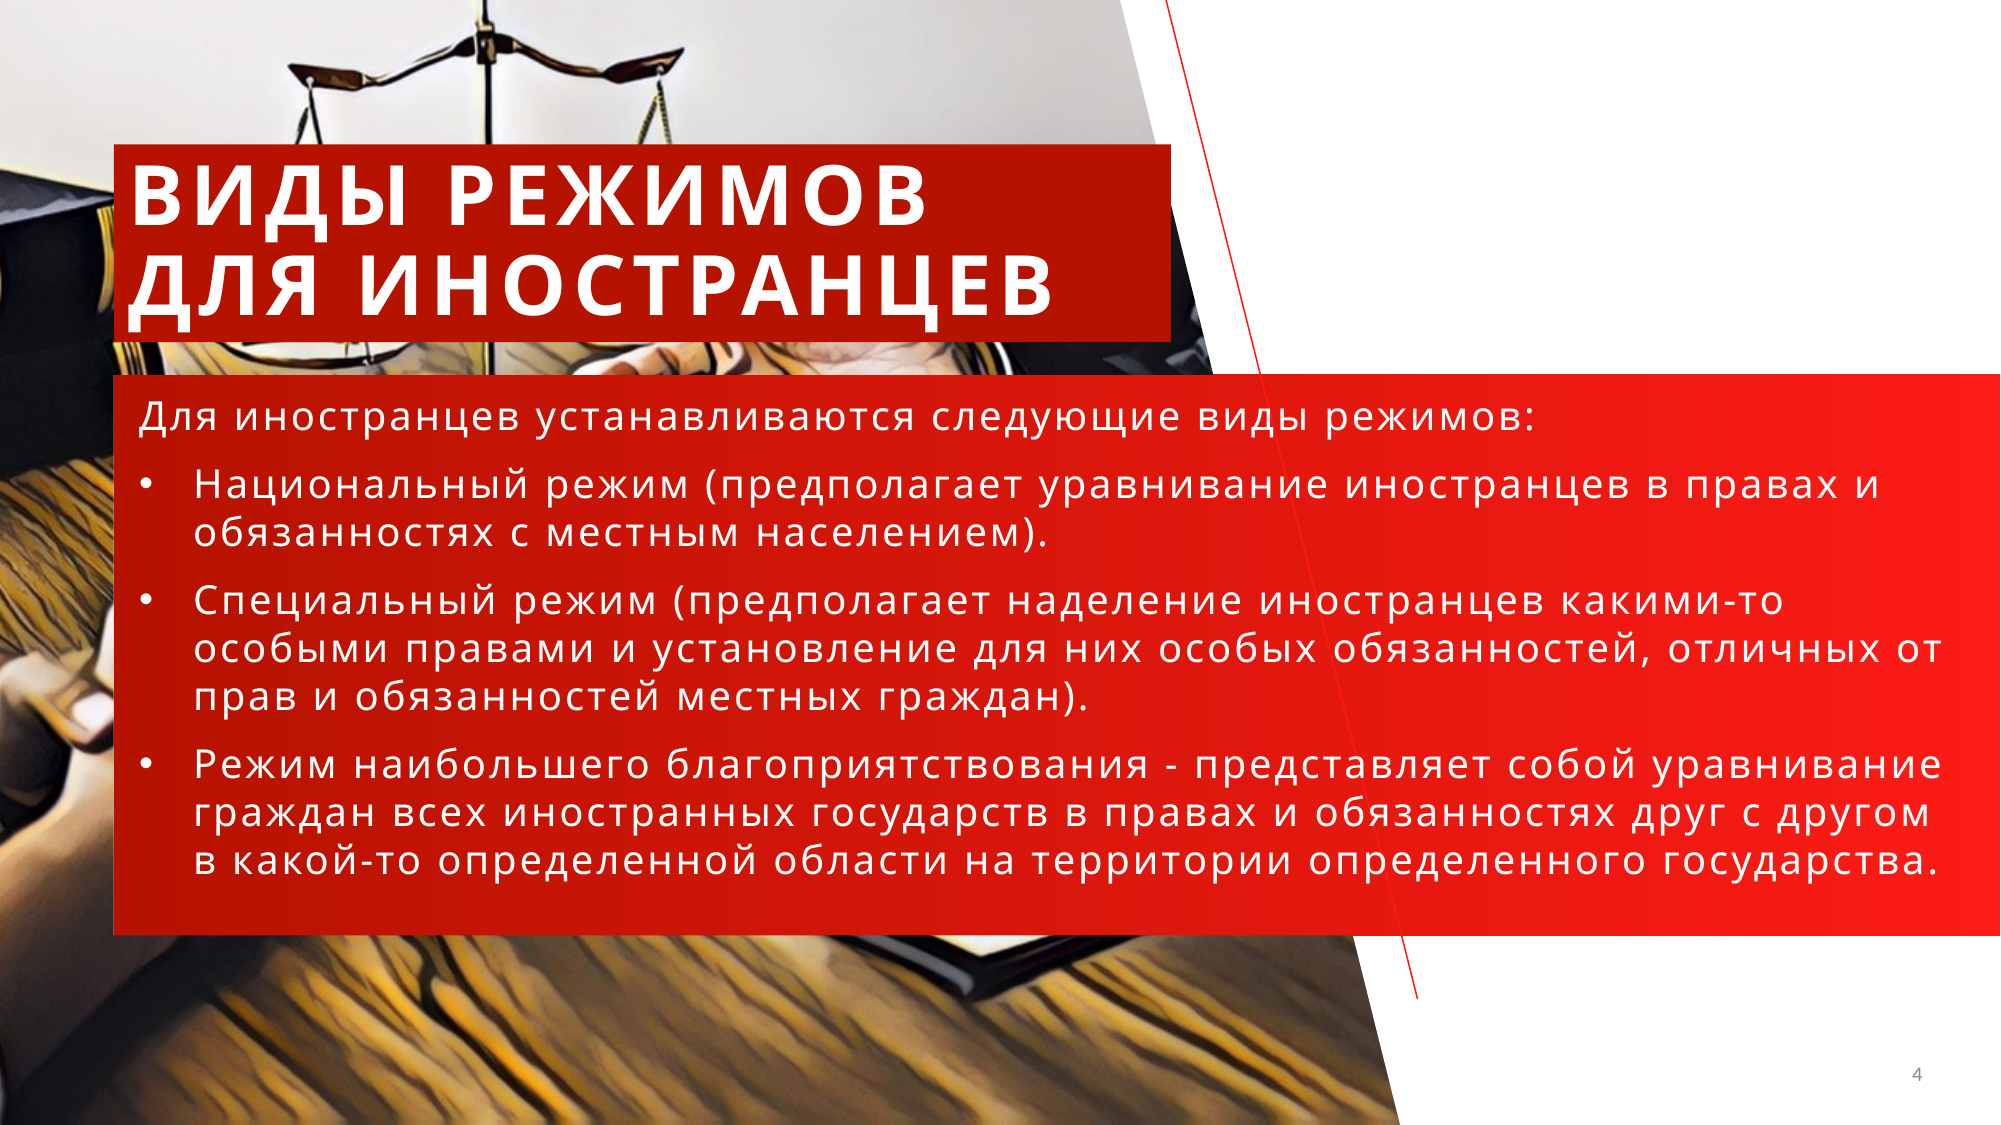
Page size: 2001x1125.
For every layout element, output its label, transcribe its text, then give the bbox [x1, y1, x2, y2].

list Для иностранцев устанавливаются следующие виды режимов: Национальный режим (предполагает уравнивание иностранцев в правах и обязанностях с местным населением). Специальный режим (предполагает наделение иностранцев какими-то особыми правами и установление для них особых обязанностей, отличных от прав и обязанностей местных граждан). Режим наибольшего благоприятствования - представляет собой уравнивание граждан всех иностранных государств в правах и обязанностях друг с другом в какой-то определенной области на территории определенного государства. [1400, 382, 1985, 924]
slide_number 4 [1684, 1042, 1938, 1103]
picture [0, 0, 1400, 1125]
